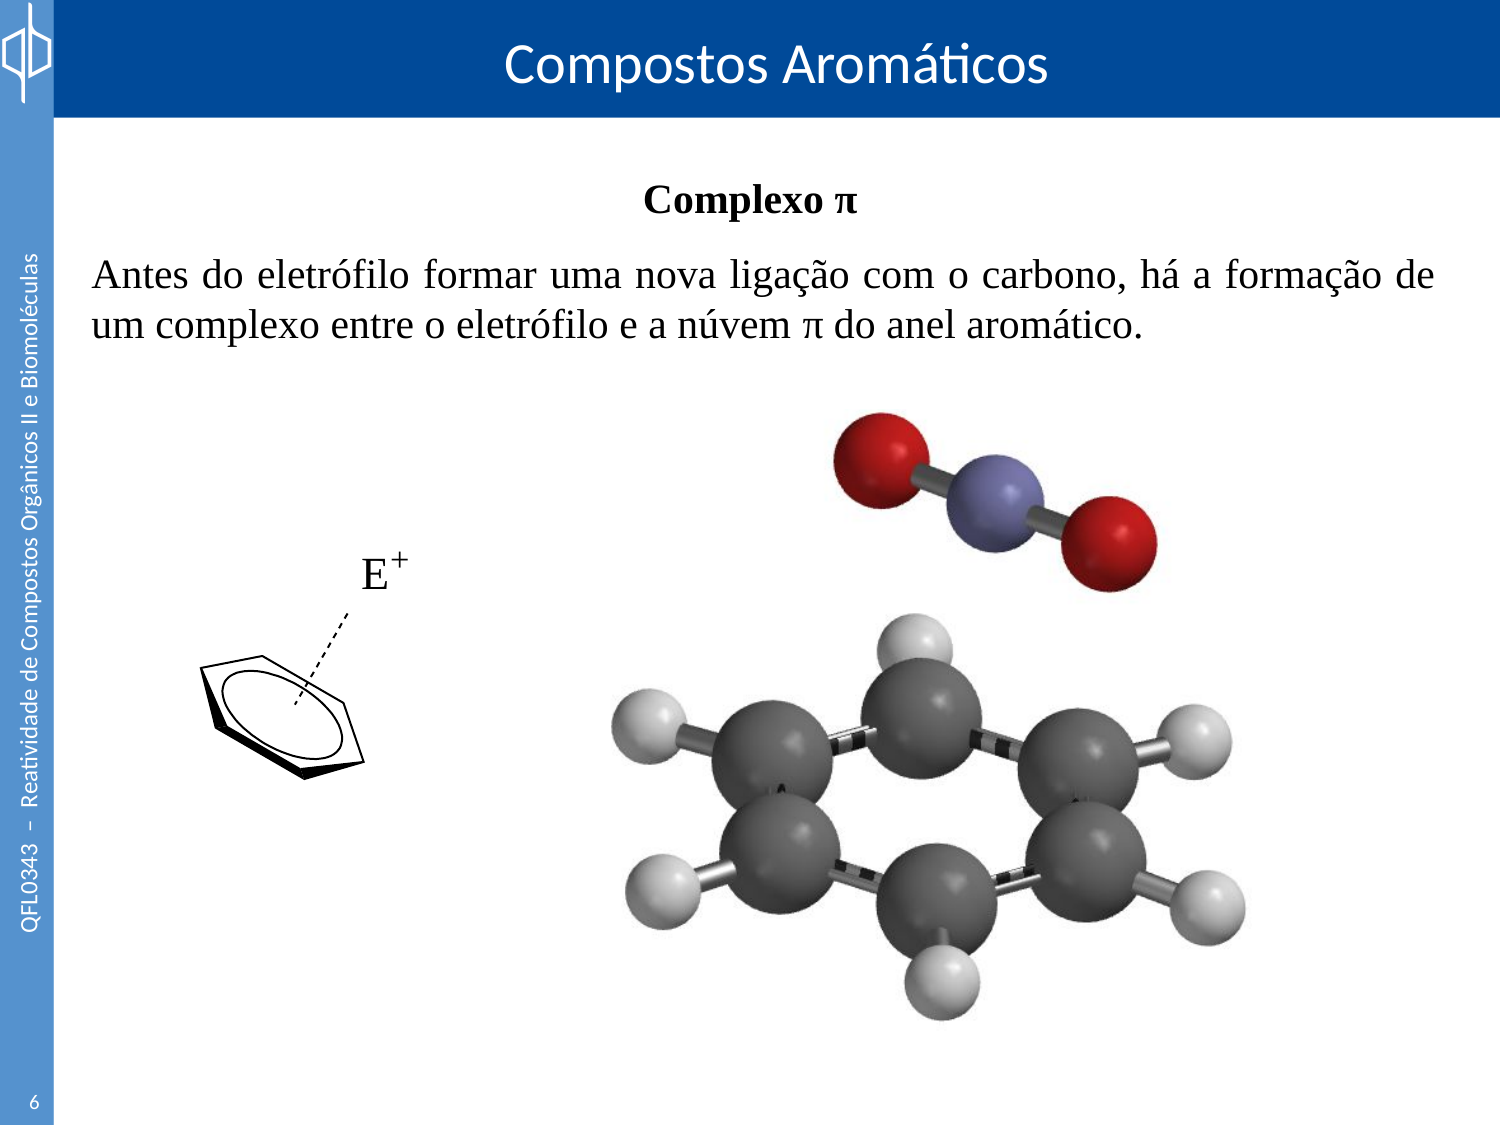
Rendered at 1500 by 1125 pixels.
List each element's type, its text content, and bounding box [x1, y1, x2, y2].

text_box Complexo π [569, 164, 931, 240]
slide_number 6 [0, 1081, 55, 1121]
title Compostos Aromáticos [54, 0, 1500, 120]
picture [0, 0, 1500, 1125]
text_box Antes do eletrófilo formar uma nova ligação com o carbono, há a formação de um complexo entre o eletrófilo e a núvem π do anel aromático. [76, 239, 1452, 980]
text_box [195, 540, 415, 785]
